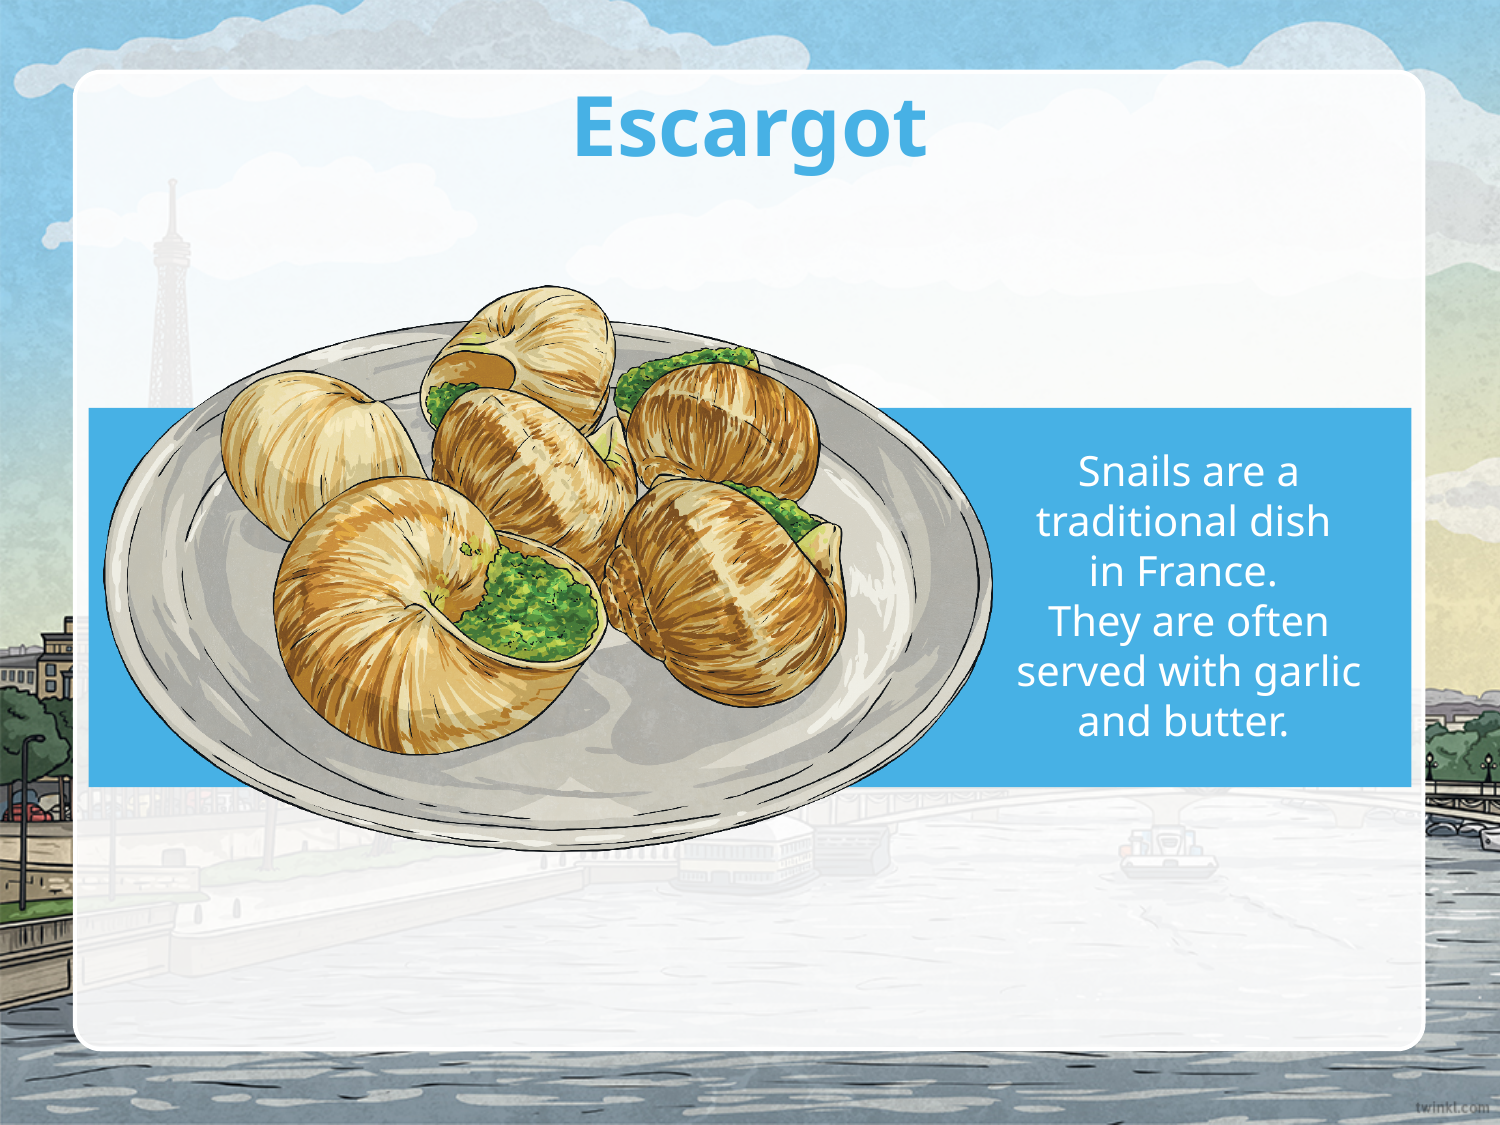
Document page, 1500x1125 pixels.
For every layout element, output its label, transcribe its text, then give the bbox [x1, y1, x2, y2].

text_box [87, 407, 103, 788]
text_box [993, 407, 1412, 788]
text_box Escargot [75, 70, 1425, 189]
picture [0, 0, 1500, 1125]
text_box Snails are a traditional dish in France. They are often served with garlic and butter. [993, 437, 1390, 752]
